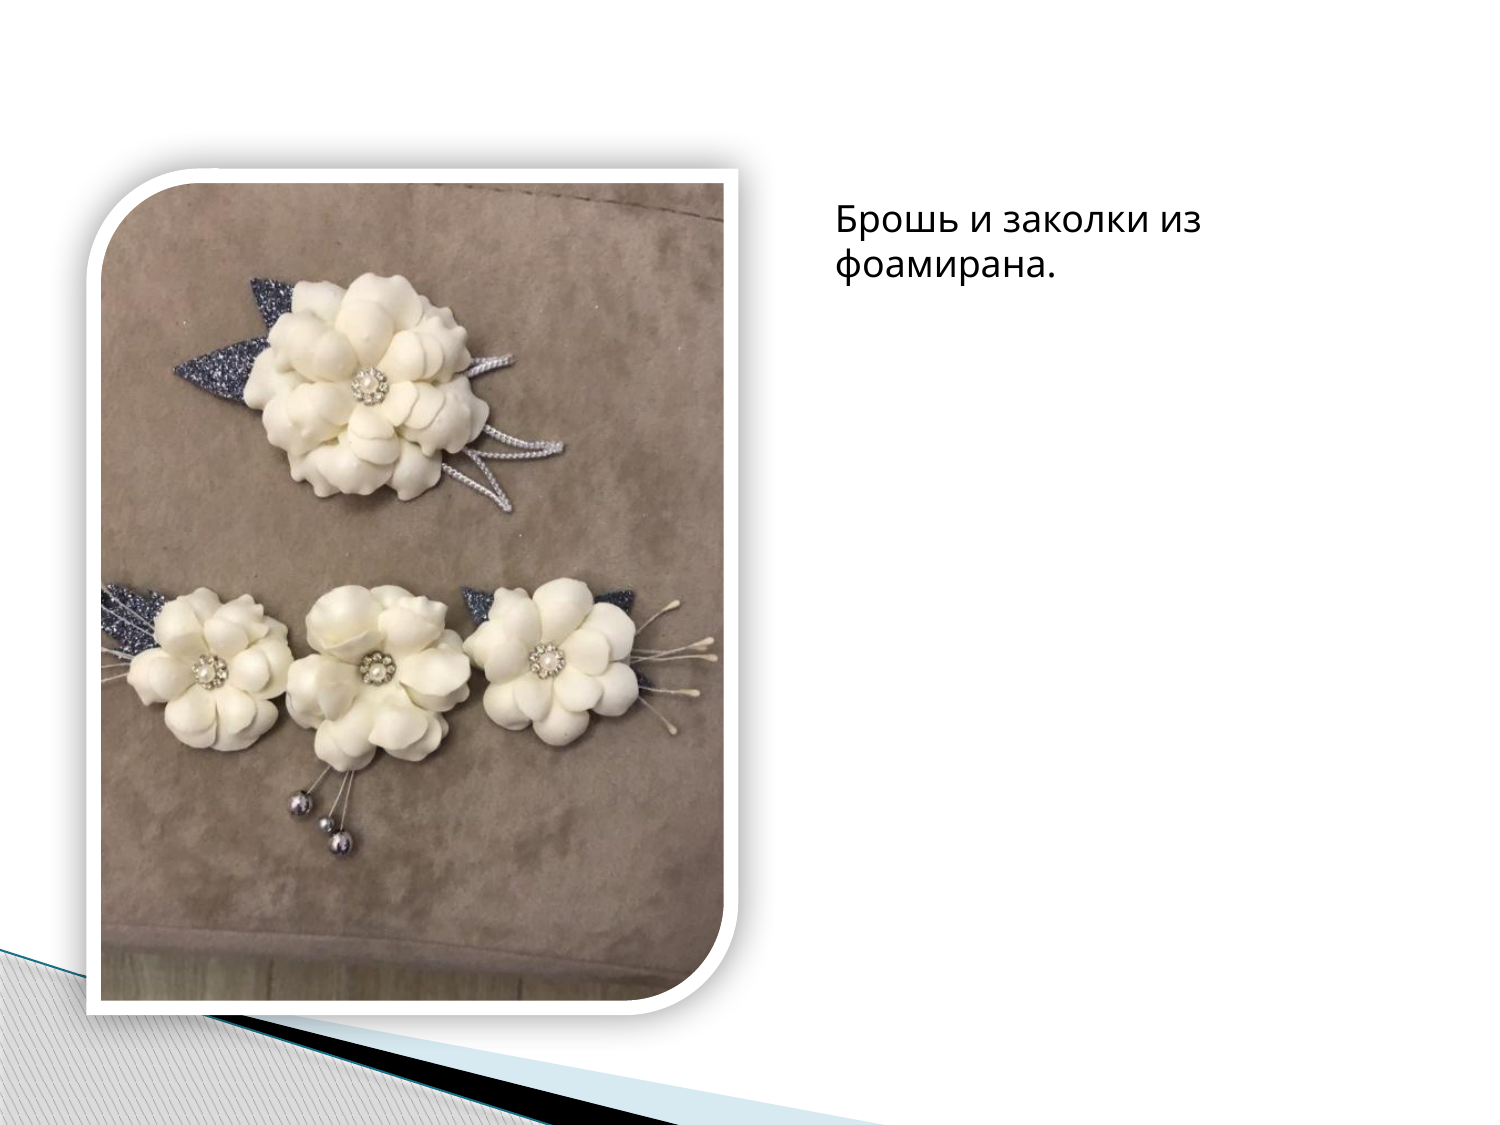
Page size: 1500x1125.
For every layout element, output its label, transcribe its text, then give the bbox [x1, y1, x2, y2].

text_box Брошь и заколки из фоамирана. [820, 187, 1430, 293]
picture [93, 175, 732, 1009]
